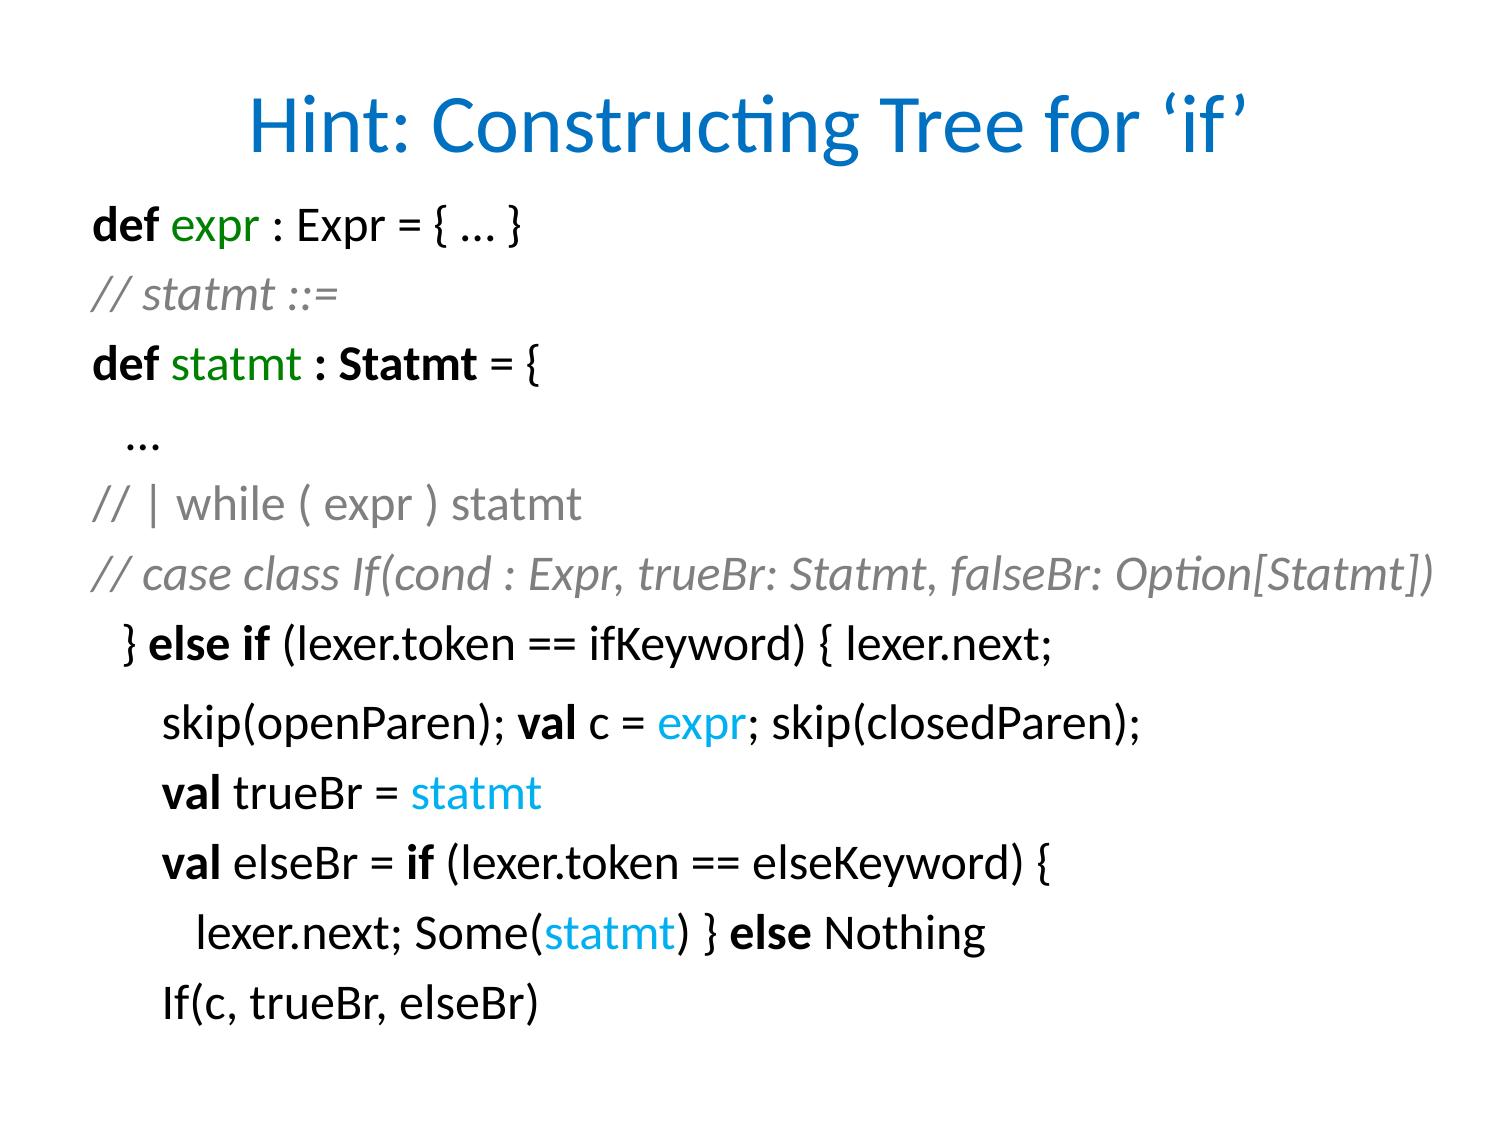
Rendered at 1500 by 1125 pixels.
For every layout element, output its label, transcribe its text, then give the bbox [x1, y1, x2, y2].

list def expr : Expr = { … } // statmt ::= def statmt : Statmt = { … // | while ( expr ) statmt // case class If(cond : Expr, trueBr: Statmt, falseBr: Option[Statmt]) } else if (lexer.token == ifKeyword) { lexer.next; [76, 183, 1469, 682]
text_box skip(openParen); val c = expr; skip(closedParen); val trueBr = statmt val elseBr = if (lexer.token == elseKeyword) { lexer.next; Some(statmt) } else Nothing If(c, trueBr, elseBr) [79, 682, 1438, 1037]
title Hint: Constructing Tree for ‘if’ [74, 25, 1426, 214]
